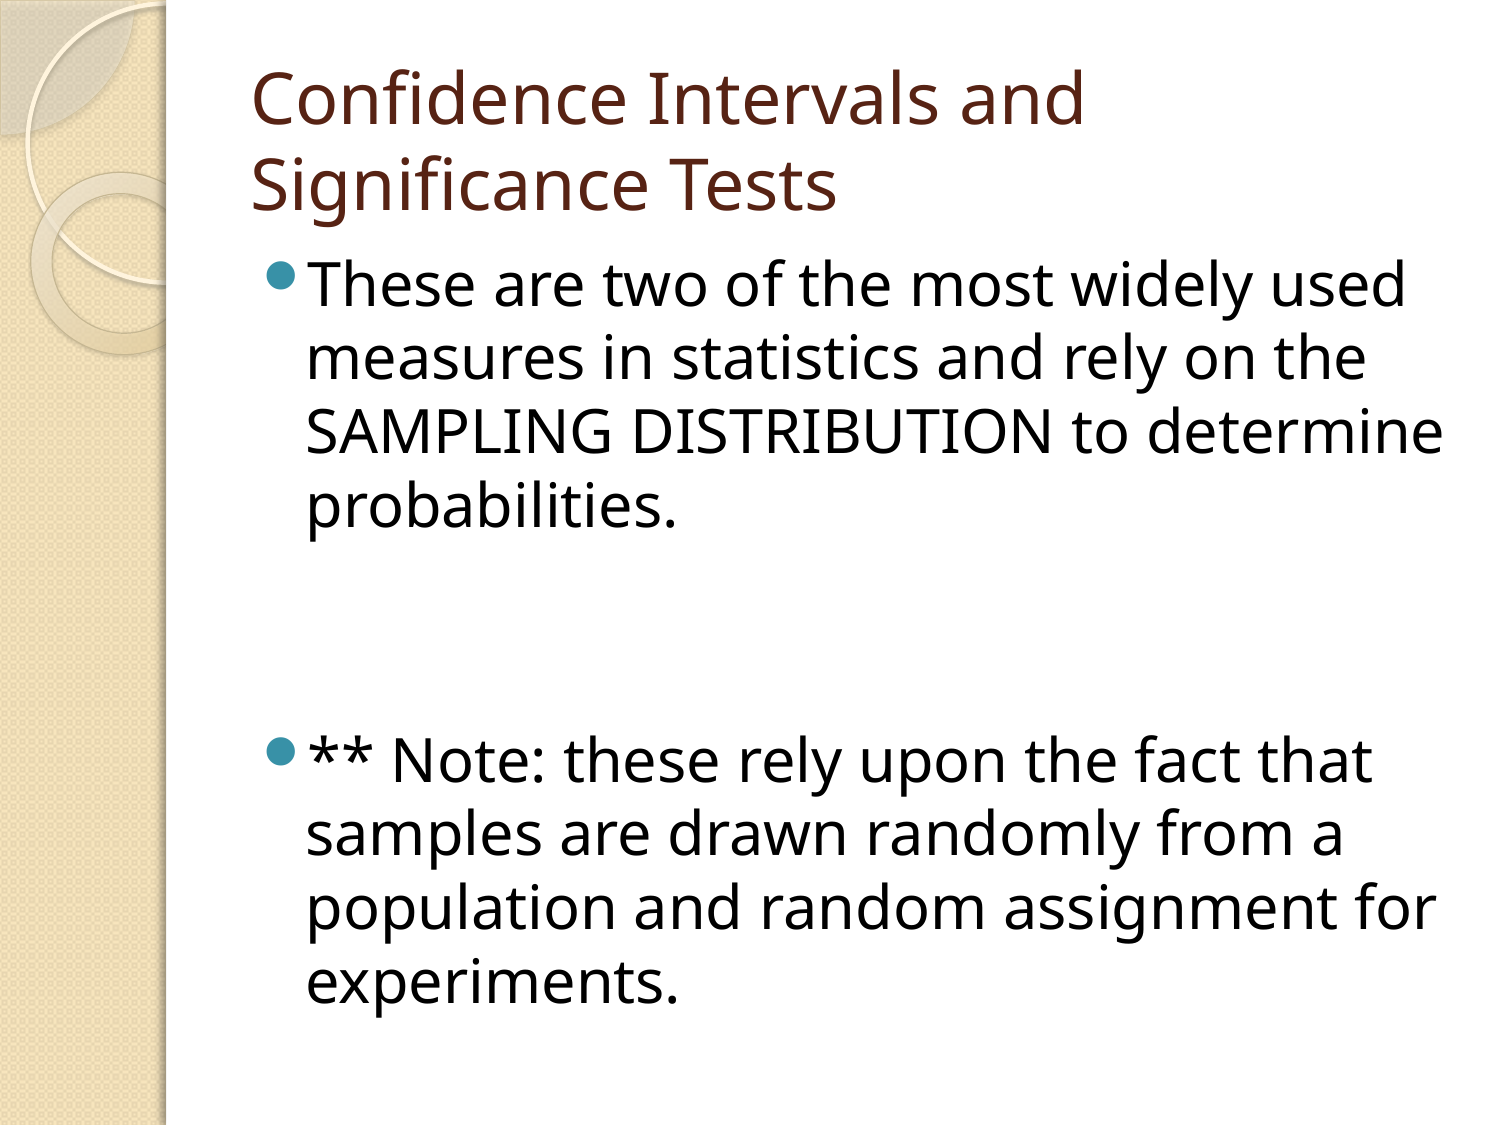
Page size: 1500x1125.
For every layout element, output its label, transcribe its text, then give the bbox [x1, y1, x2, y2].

title Confidence Intervals and Significance Tests [235, 45, 1466, 233]
list These are two of the most widely used measures in statistics and rely on the SAMPLING DISTRIBUTION to determine probabilities. ** Note: these rely upon the fact that samples are drawn randomly from a population and random assignment for experiments. [235, 237, 1466, 1025]
